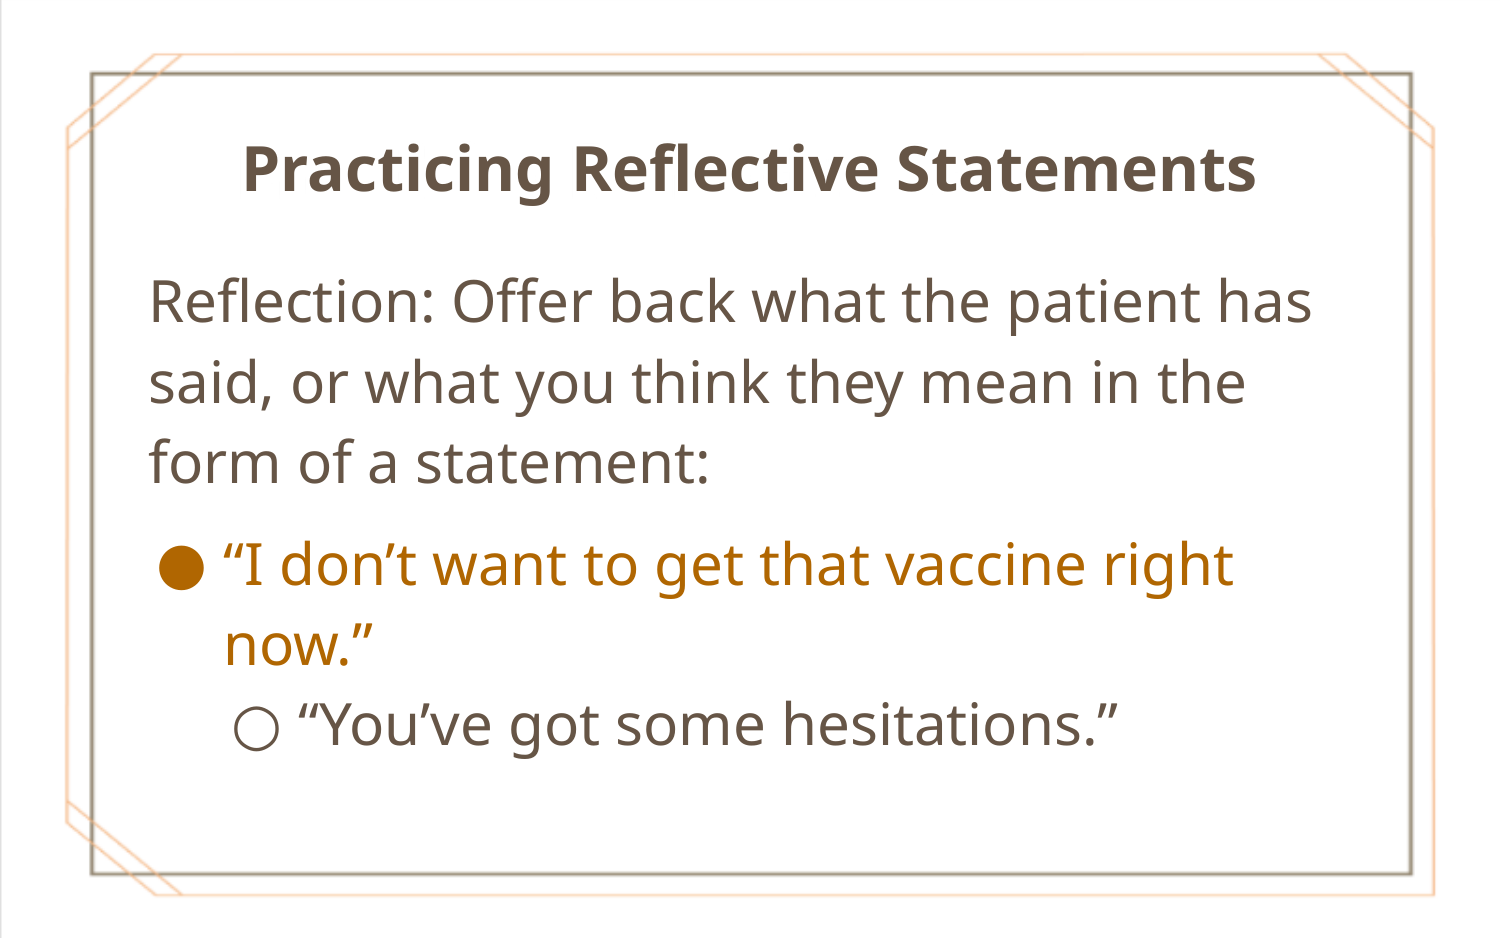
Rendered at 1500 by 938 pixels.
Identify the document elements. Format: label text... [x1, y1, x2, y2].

text_box Reflection: Offer back what the patient has said, or what you think they mean in the form of a statement: “I don’t want to get that vaccine right now.” “You’ve got some hesitations.” [133, 238, 1367, 823]
picture [0, 0, 1500, 938]
title Practicing Reflective Statements [146, 123, 1354, 236]
